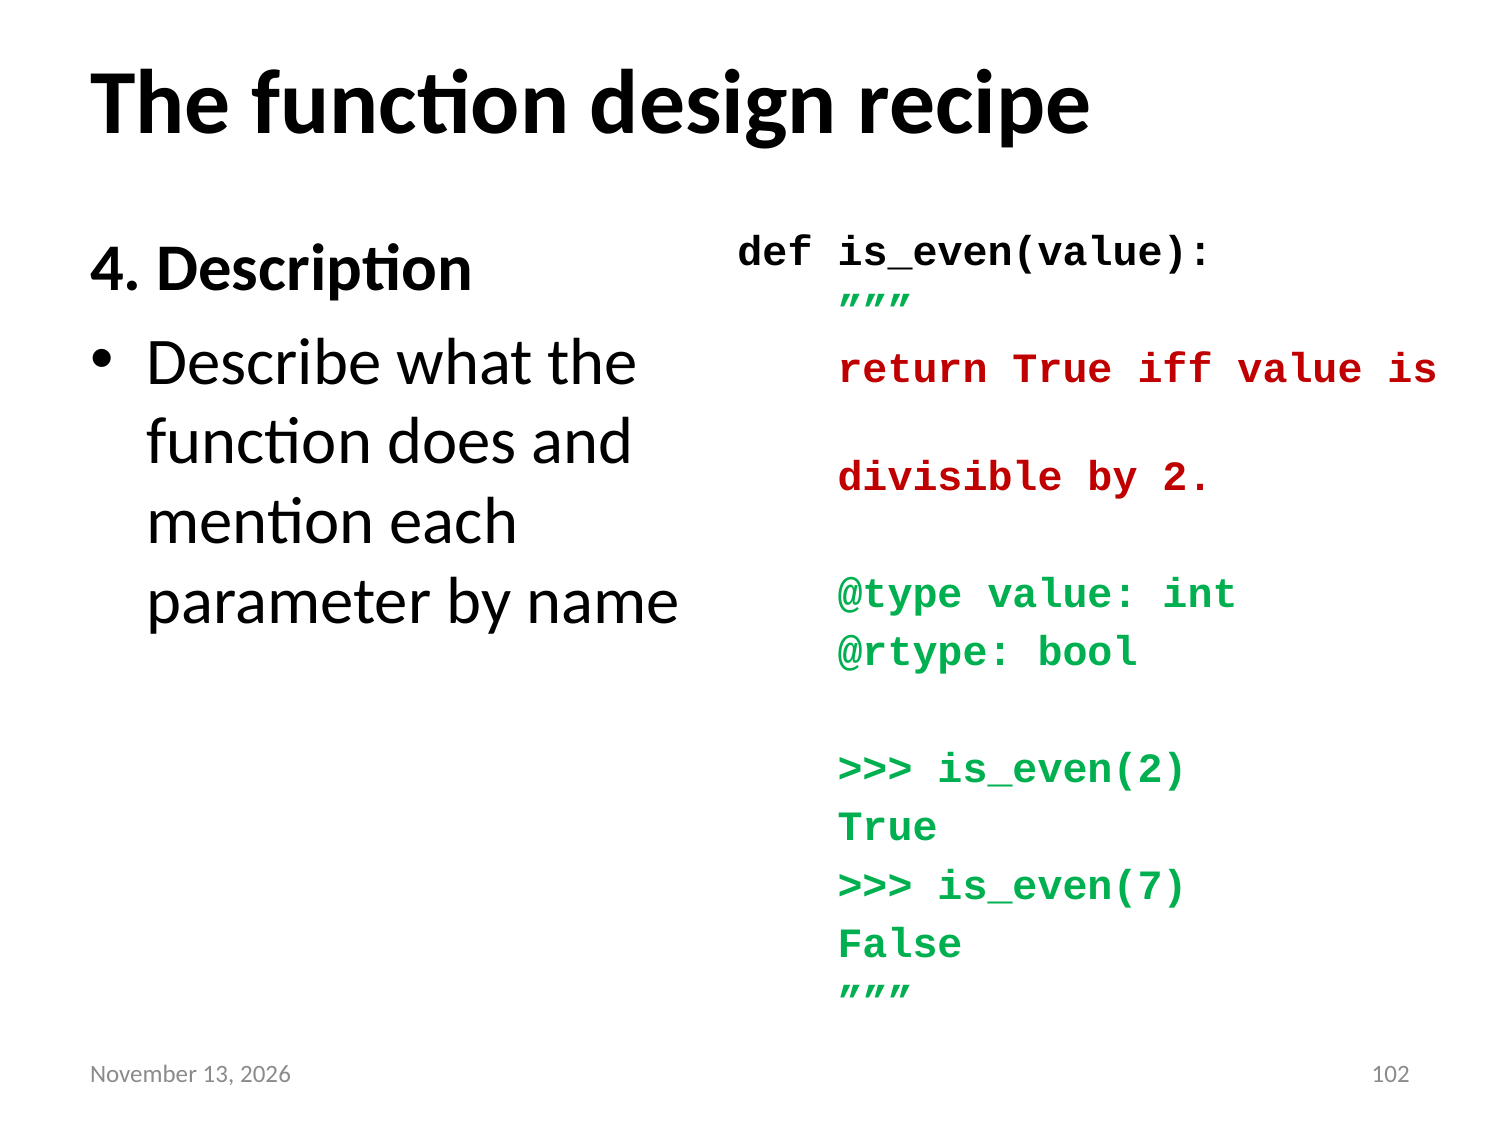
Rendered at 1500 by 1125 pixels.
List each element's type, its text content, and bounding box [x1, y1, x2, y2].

slide_number 101 [1074, 1042, 1425, 1103]
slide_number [75, 1042, 425, 1103]
title The function design recipe [75, 3, 1425, 191]
list 4. Description Describe what the function does and mention each parameter by name [75, 216, 722, 959]
text_box def is_even(value): ””” return True iff value is divisible by 2. @type value: int @rtype: bool >>> is_even(2) True >>> is_even(7) False ””” [722, 216, 1477, 990]
